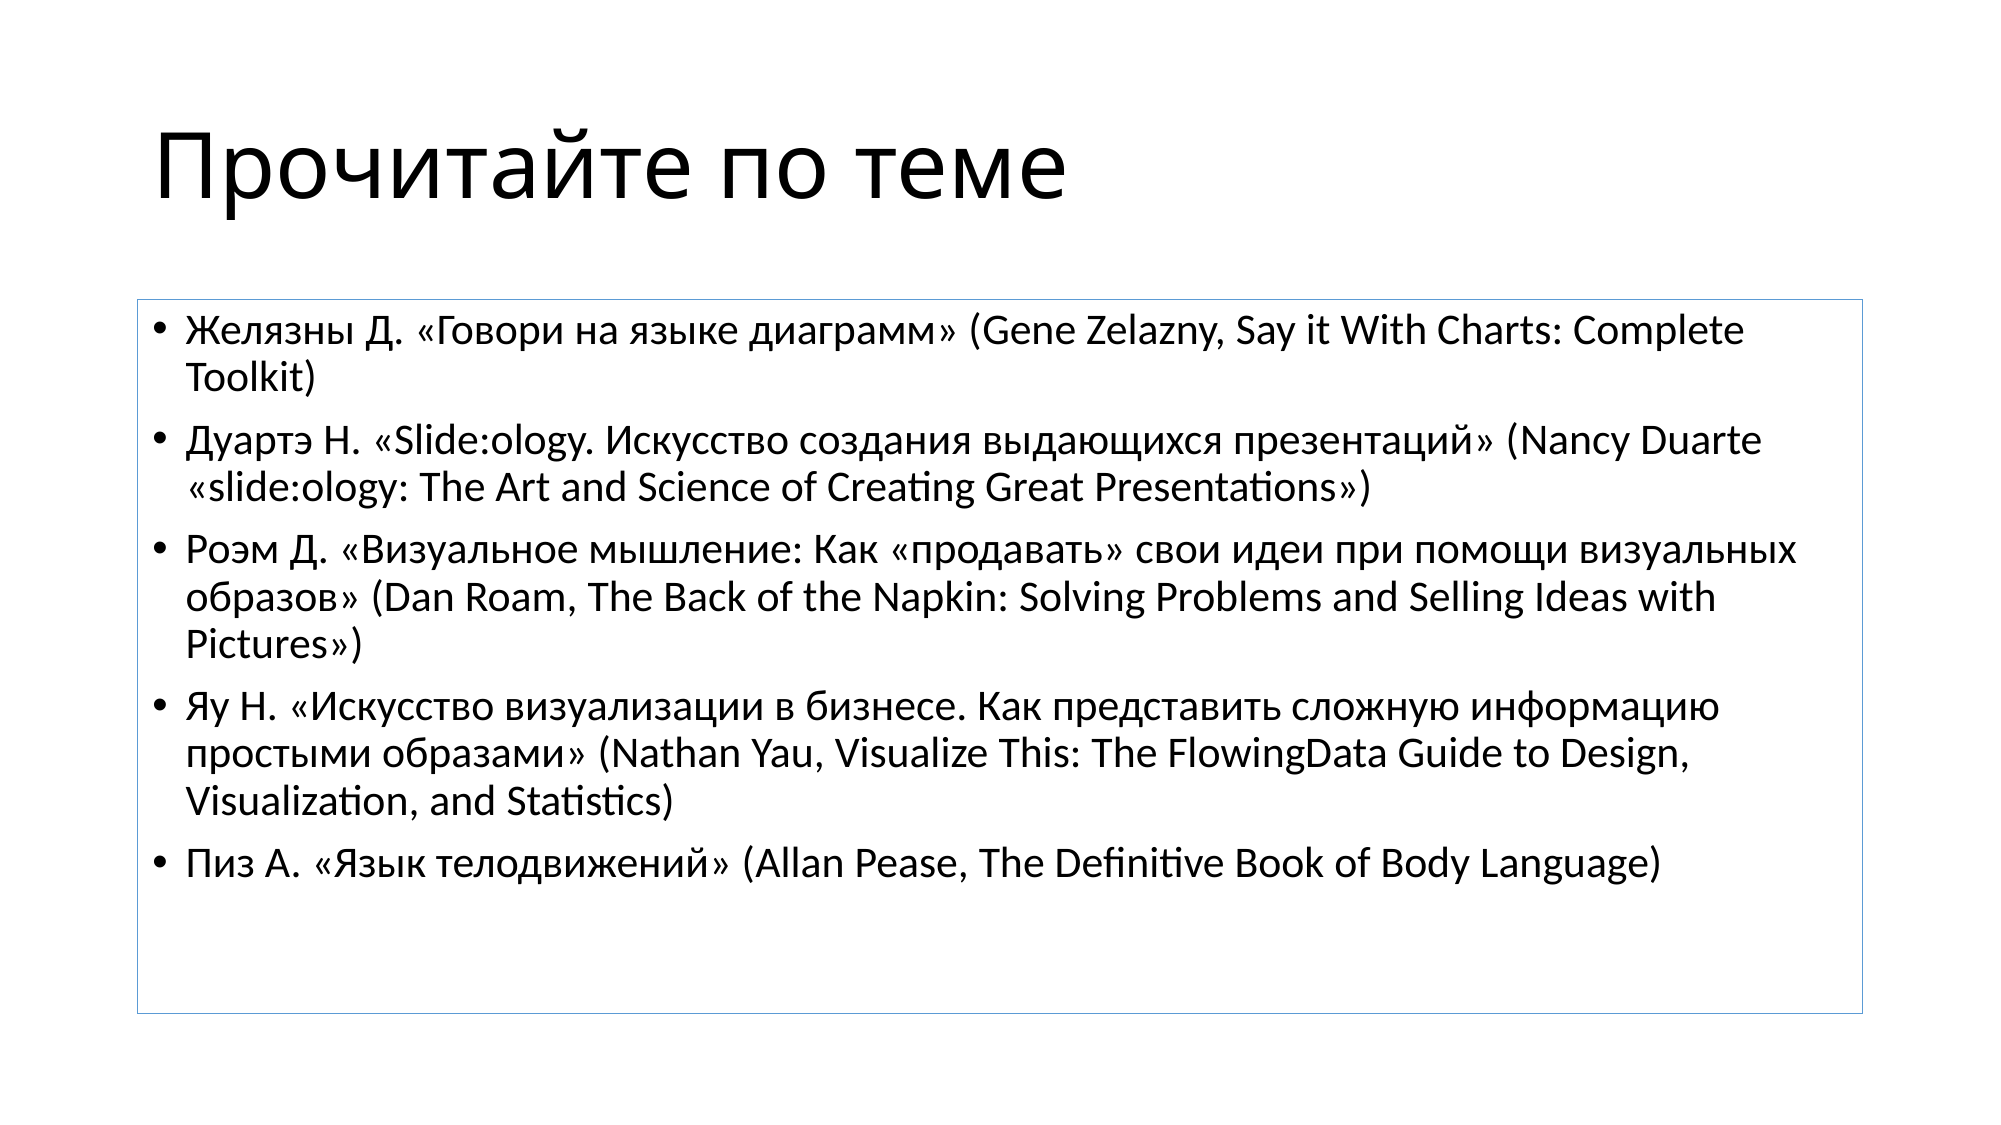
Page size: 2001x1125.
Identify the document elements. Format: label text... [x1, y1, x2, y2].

title Прочитайте по теме [137, 59, 1863, 278]
list Желязны Д. «Говори на языке диаграмм» (Gene Zelazny, Say it With Charts: Complete Toolkit) Дуартэ Н. «Slide:ology. Искусство создания выдающихся презентаций» (Nancy Duarte «slide:ology: The Art and Science of Creating Great Presentations») Роэм Д. «Визуальное мышление: Как «продавать» свои идеи при помощи визуальных образов» (Dan Roam, The Back of the Napkin: Solving Problems and Selling Ideas with Pictures») Яу Н. «Искусство визуализации в бизнесе. Как представить сложную информацию простыми образами» (Nathan Yau, Visualize This: The FlowingData Guide to Design, Visualization, and Statistics) Пиз А. «Язык телодвижений» (Allan Pease, The Definitive Book of Body Language) [137, 299, 1863, 1014]
